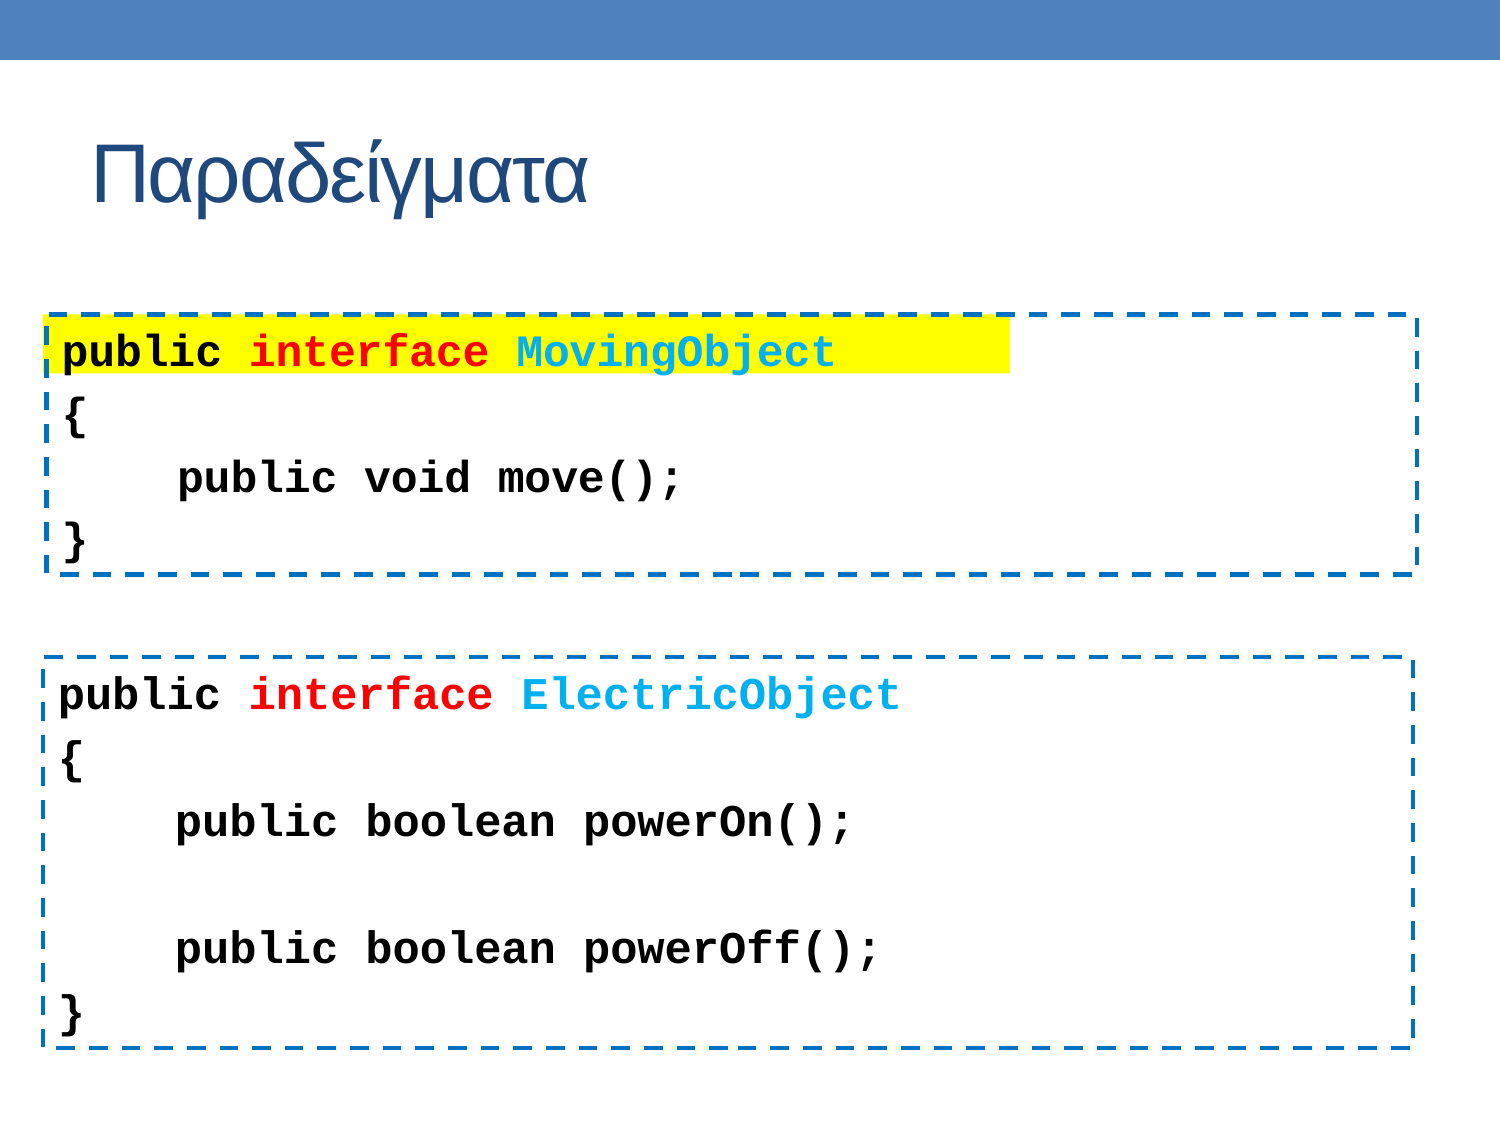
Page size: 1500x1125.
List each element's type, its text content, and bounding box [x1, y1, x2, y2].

text_box public interface MovingObject { public void move(); } [46, 314, 1417, 575]
title Παραδείγματα [75, 87, 1425, 250]
text_box public interface ElectricObject { public boolean powerOn(); public boolean powerOff(); } [42, 656, 1414, 1049]
text_box [41, 312, 1012, 376]
